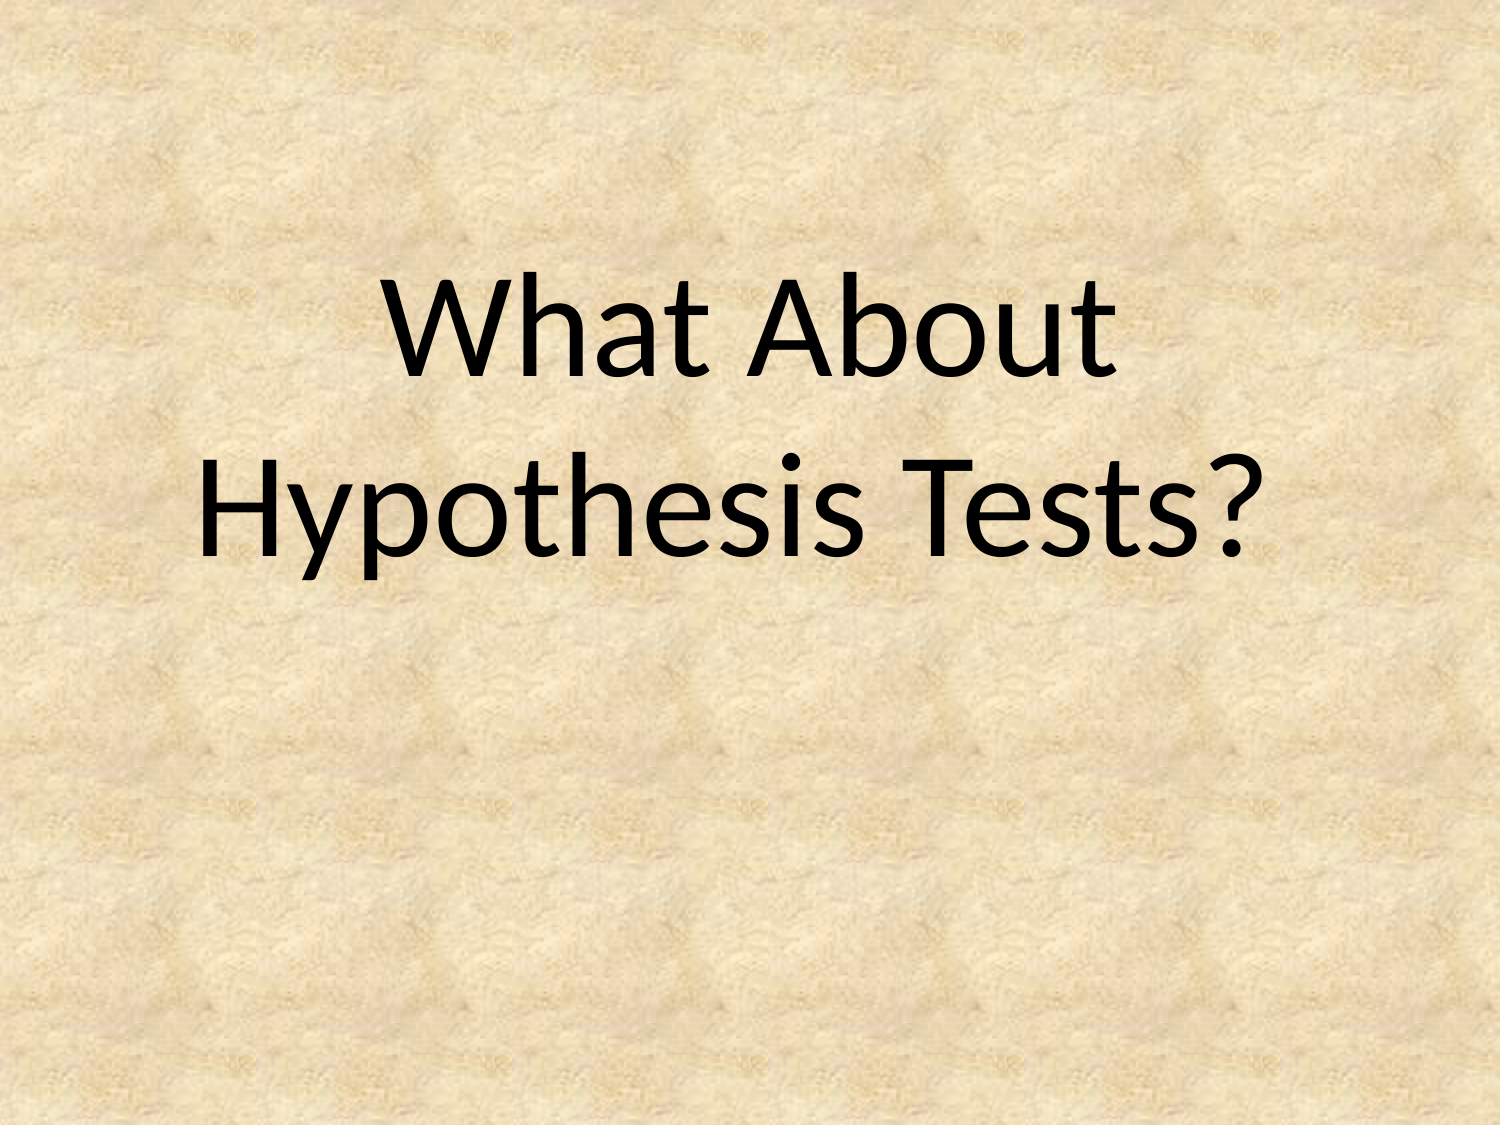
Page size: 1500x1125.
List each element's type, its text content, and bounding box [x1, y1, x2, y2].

picture [0, 0, 1500, 1125]
title What About Hypothesis Tests? [75, 312, 1425, 500]
